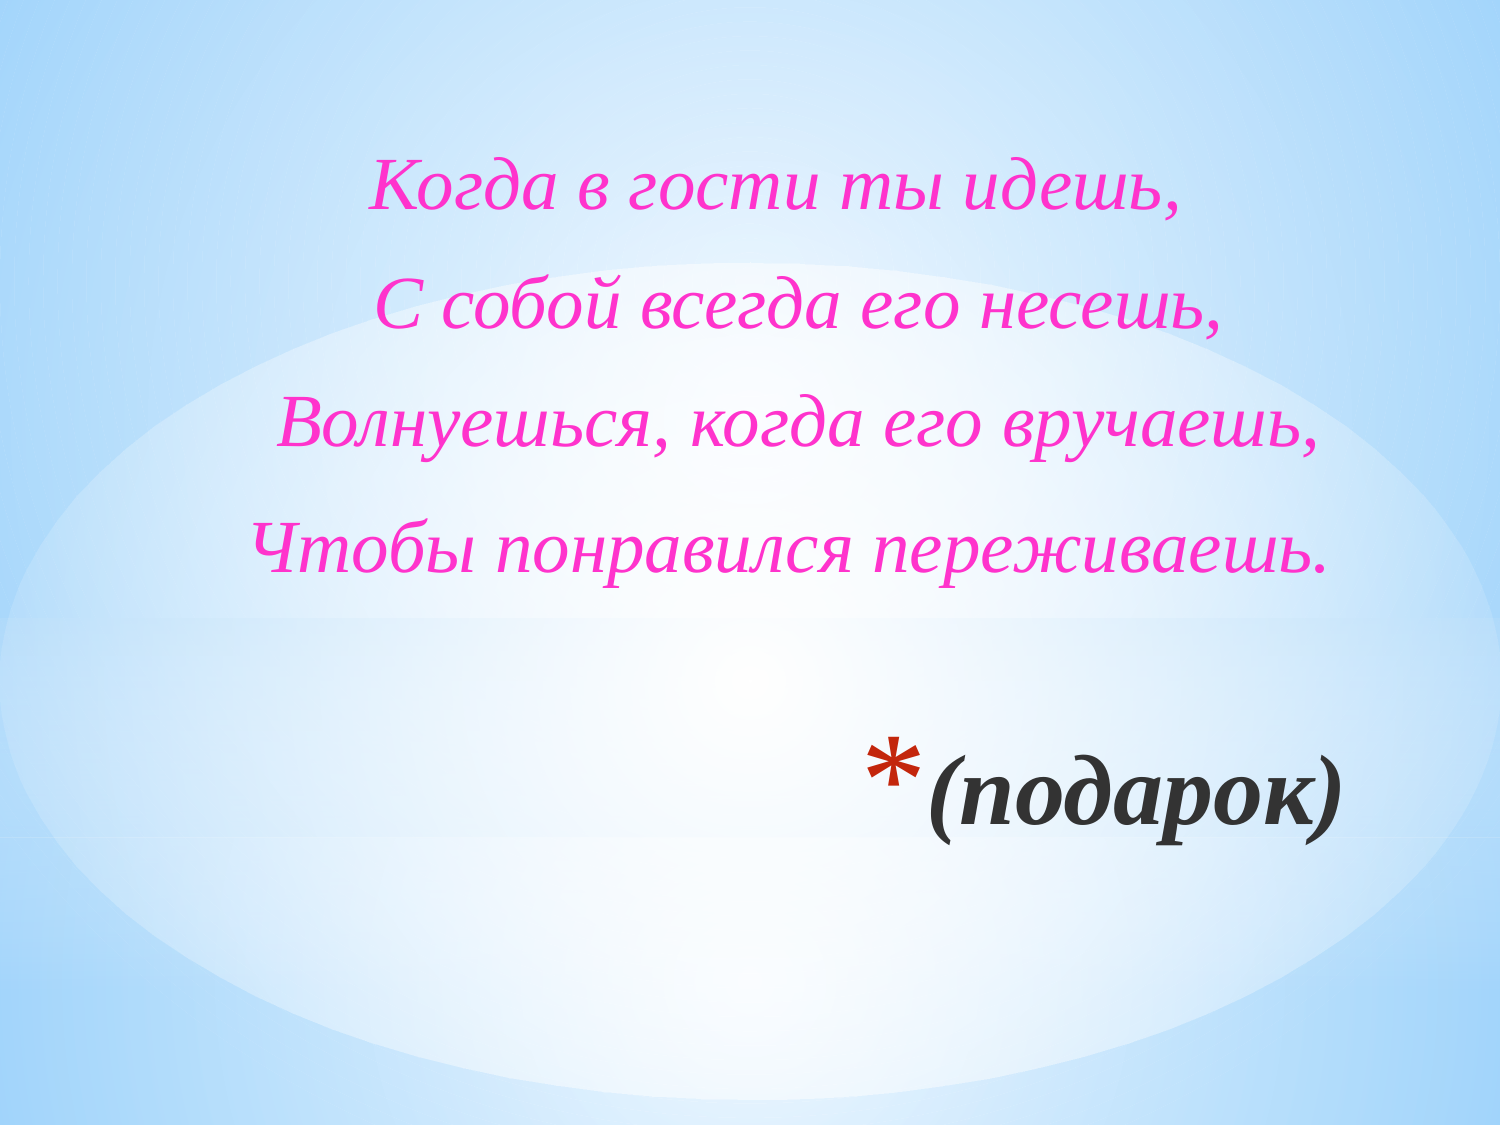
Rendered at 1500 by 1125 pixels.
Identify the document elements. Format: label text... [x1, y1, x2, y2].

list Когда в гости ты идешь, С собой всегда его несешь, Волнуешься, когда его вручаешь, Чтобы понравился переживаешь. [147, 113, 1424, 684]
title (подарок) [294, 717, 1363, 905]
